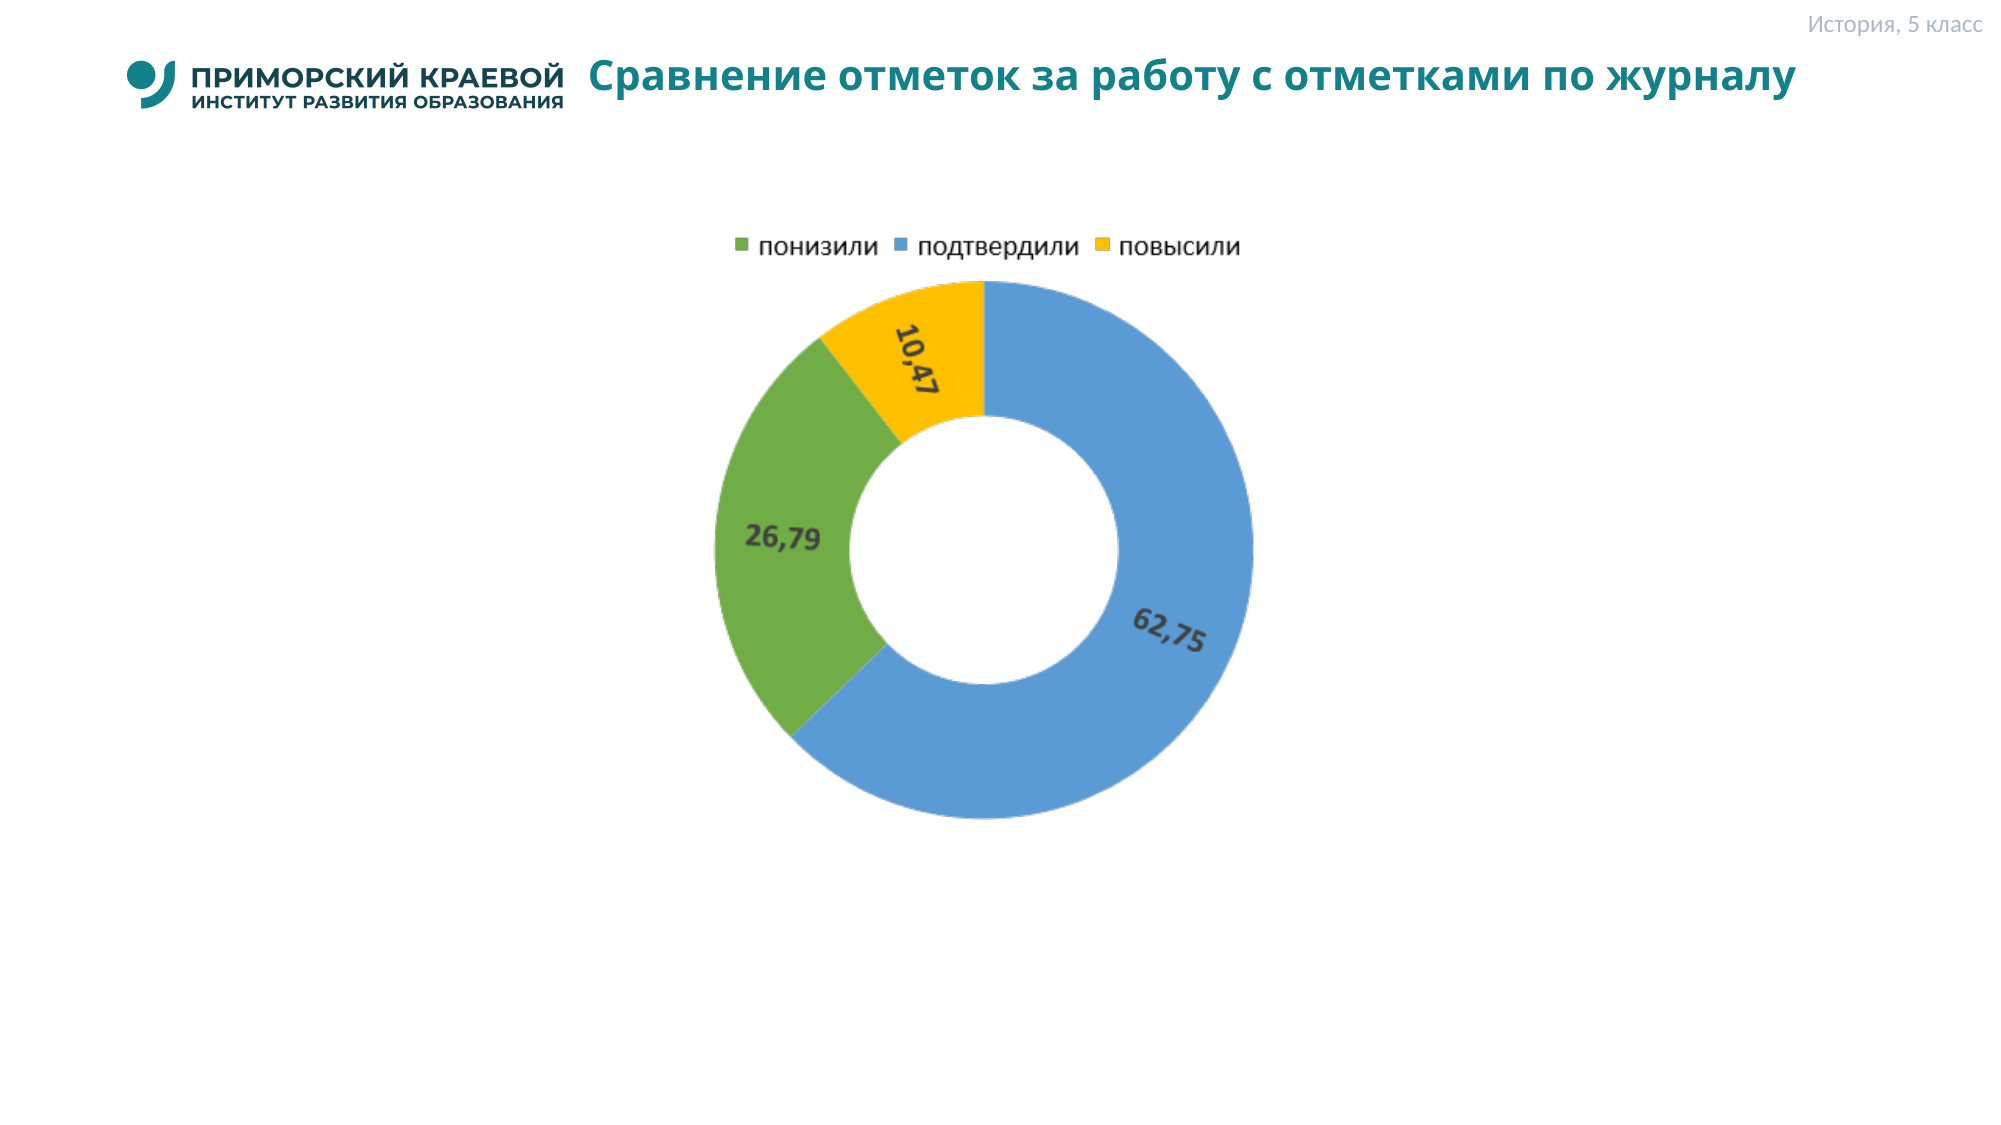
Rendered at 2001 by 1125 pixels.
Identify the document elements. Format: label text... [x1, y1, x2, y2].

picture [0, 0, 2000, 1125]
title Сравнение отметок за работу с отметками по журналу [572, 47, 1891, 131]
text_box История, 5 класс [1793, 0, 1999, 45]
